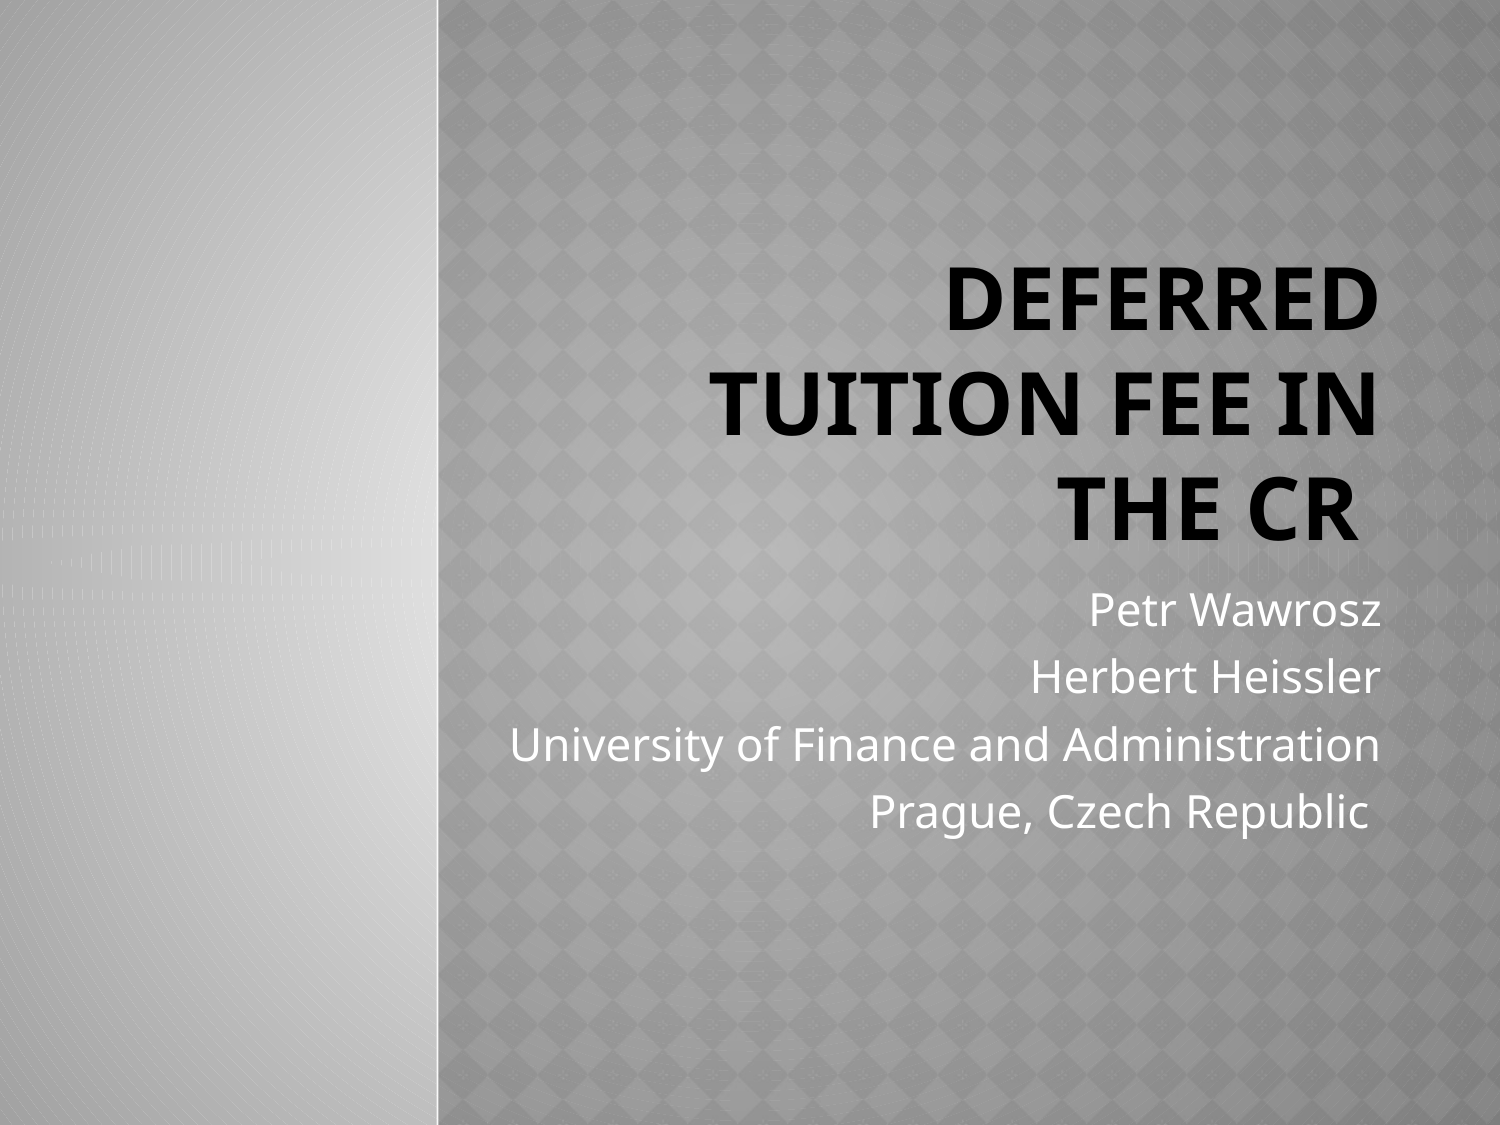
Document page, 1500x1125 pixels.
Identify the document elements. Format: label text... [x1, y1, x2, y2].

title Deferred tuition fee in THE CR [552, 87, 1390, 558]
subtitle Petr Wawrosz Herbert Heissler University of Finance and Administration Prague, Czech Republic [454, 580, 1390, 846]
